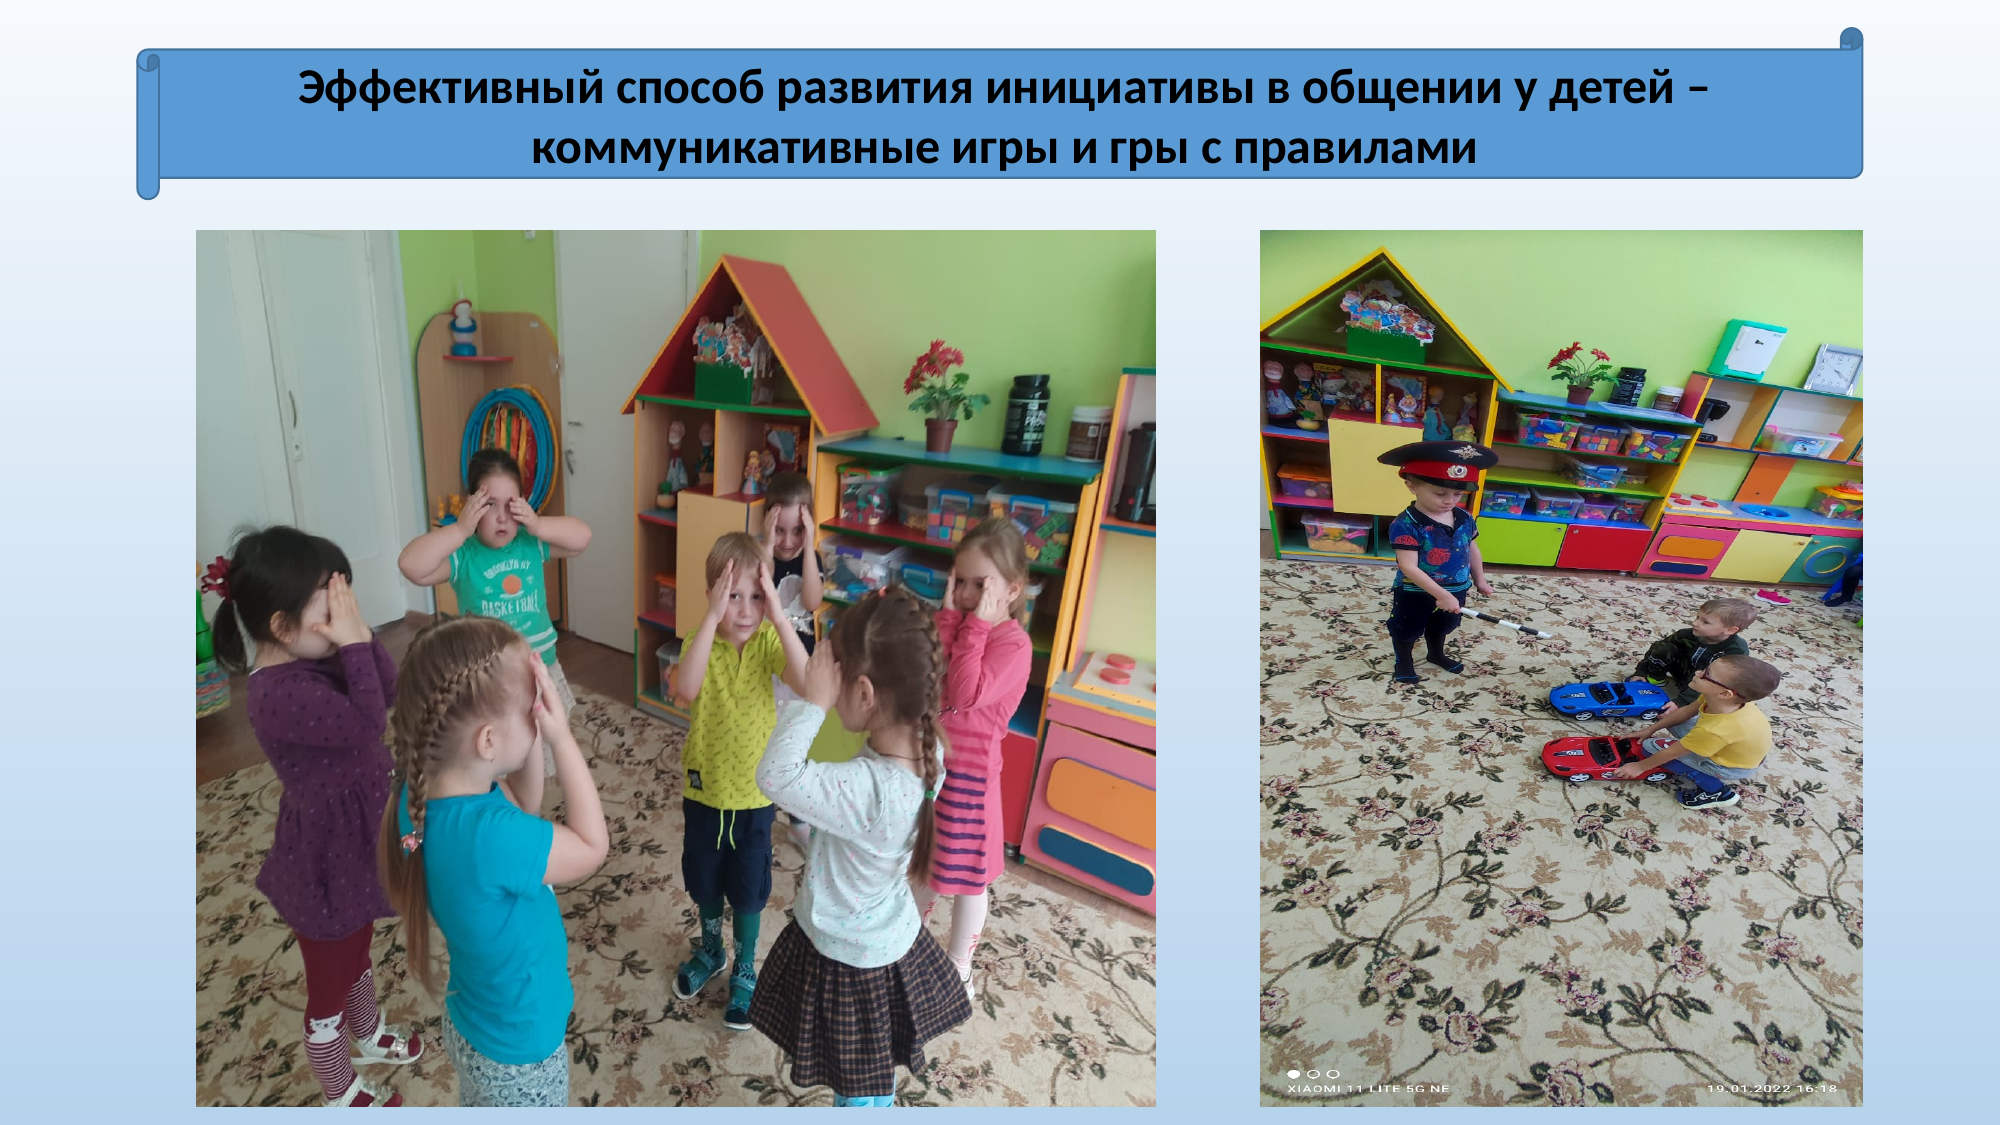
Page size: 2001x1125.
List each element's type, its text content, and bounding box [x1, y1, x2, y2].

text_box Эффективный способ развития инициативы в общении у детей – коммуникативные игры и гры с правилами [136, 27, 1864, 201]
picture [196, 230, 1156, 1107]
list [1260, 230, 1863, 1107]
